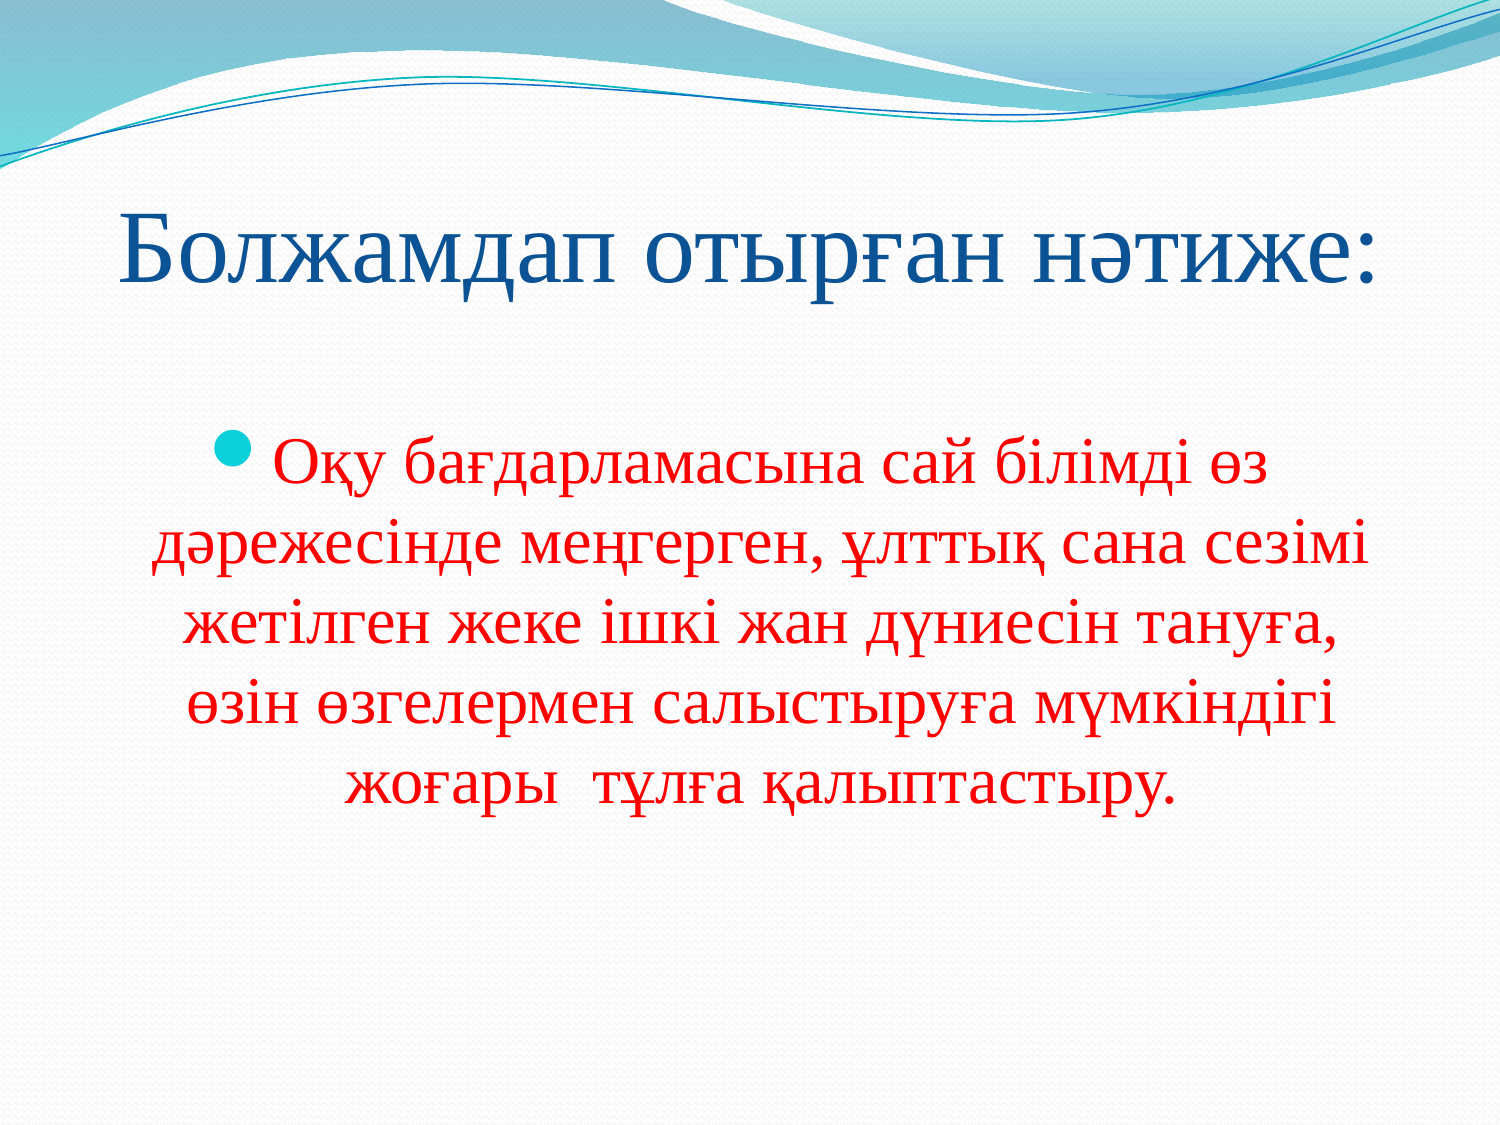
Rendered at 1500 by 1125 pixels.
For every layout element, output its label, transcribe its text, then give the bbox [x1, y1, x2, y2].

list Оқу бағдарламасына сай білімді өз дәрежесінде меңгерген, ұлттық сана сезімі жетілген жеке ішкі жан дүниесін тануға, өзін өзгелермен салыстыруға мүмкіндігі жоғары тұлға қалыптастыру. [64, 408, 1415, 950]
title Болжамдап отырған нәтиже: [75, 115, 1425, 303]
